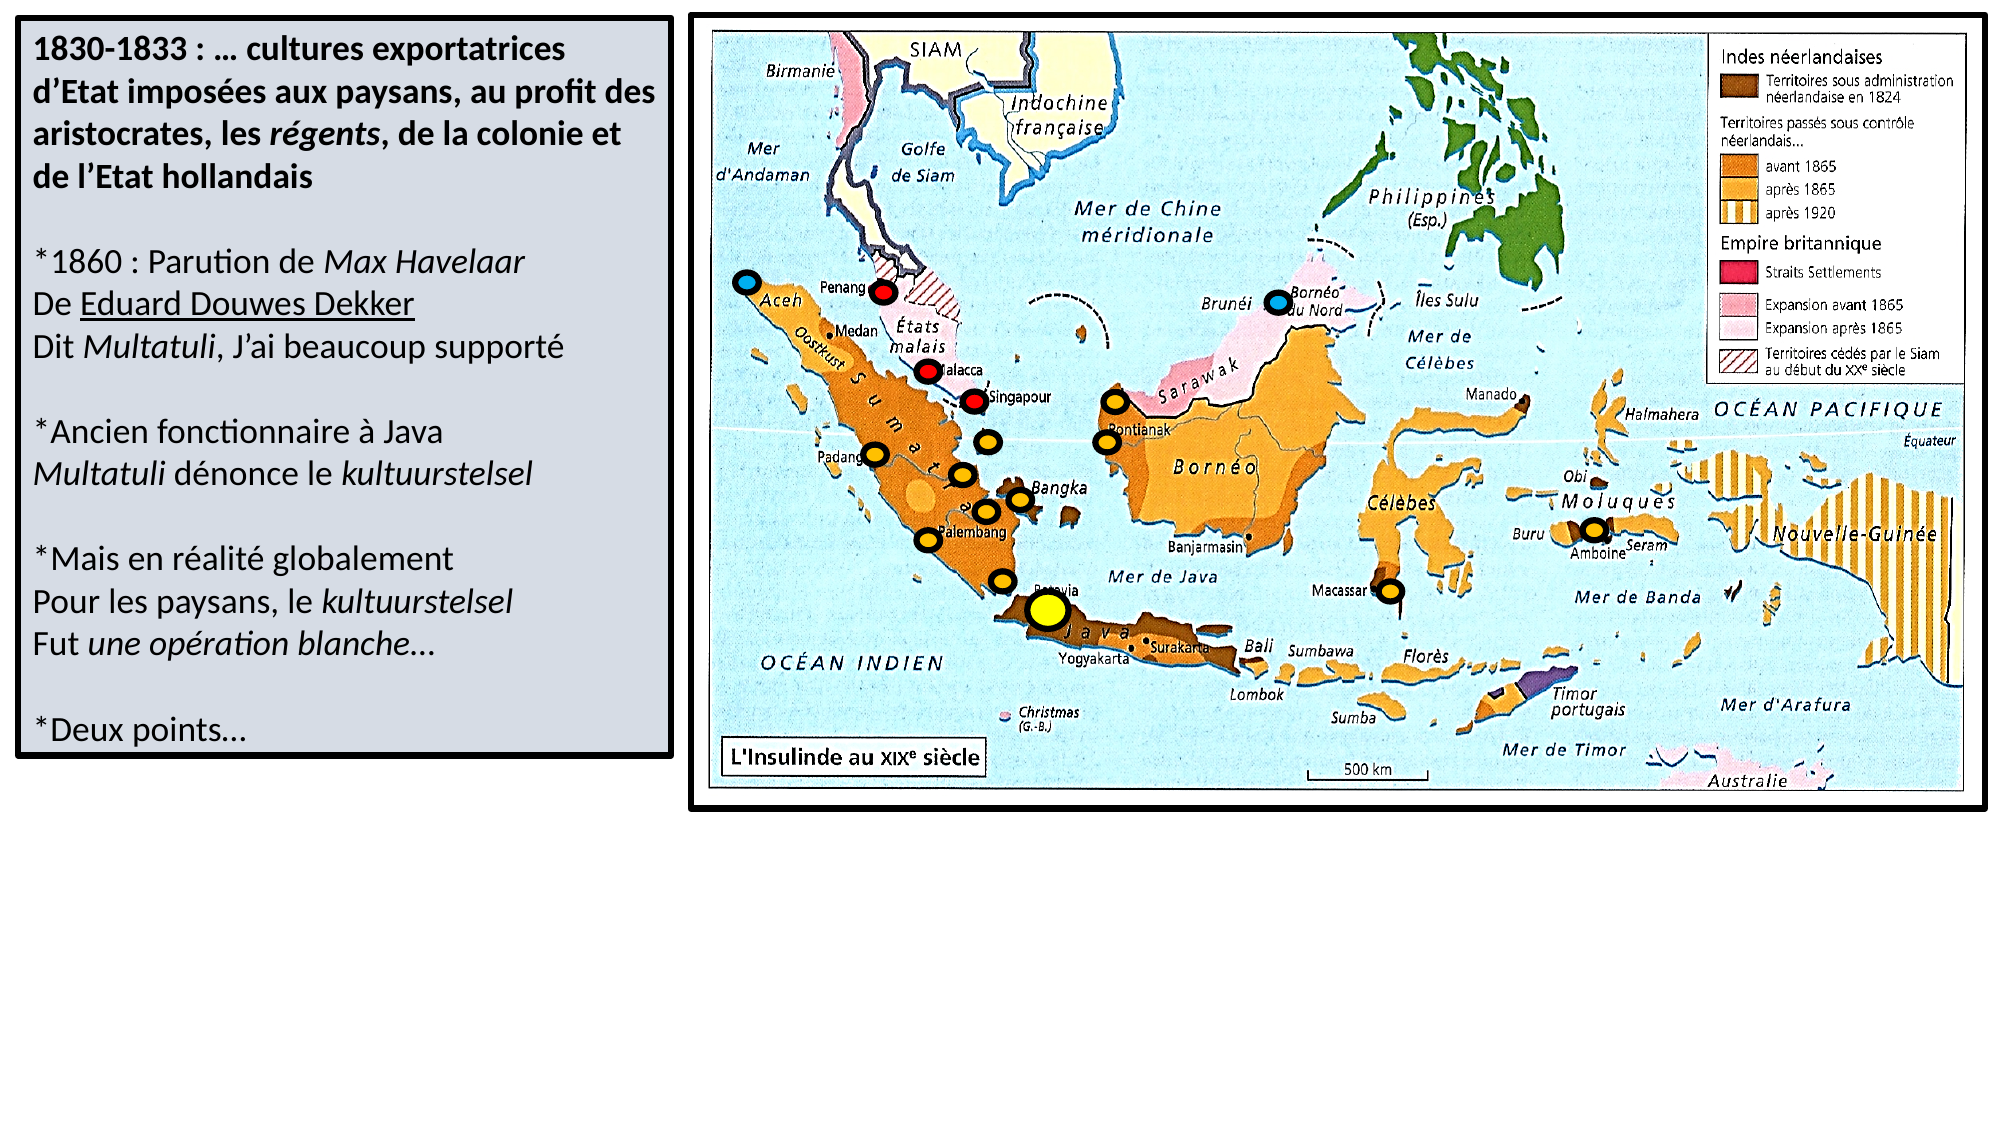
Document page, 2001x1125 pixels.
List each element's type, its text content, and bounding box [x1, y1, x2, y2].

text_box 1830-1833 : … cultures exportatrices d’Etat imposées aux paysans, au profit des aristocrates, les régents, de la colonie et de l’Etat hollandais *1860 : Parution de Max Havelaar De Eduard Douwes Dekker Dit Multatuli, J’ai beaucoup supporté *Ancien fonctionnaire à Java Multatuli dénonce le kultuurstelsel *Mais en réalité globalement Pour les paysans, le kultuurstelsel Fut une opération blanche… *Deux points… [17, 17, 672, 756]
picture [693, 17, 1983, 806]
